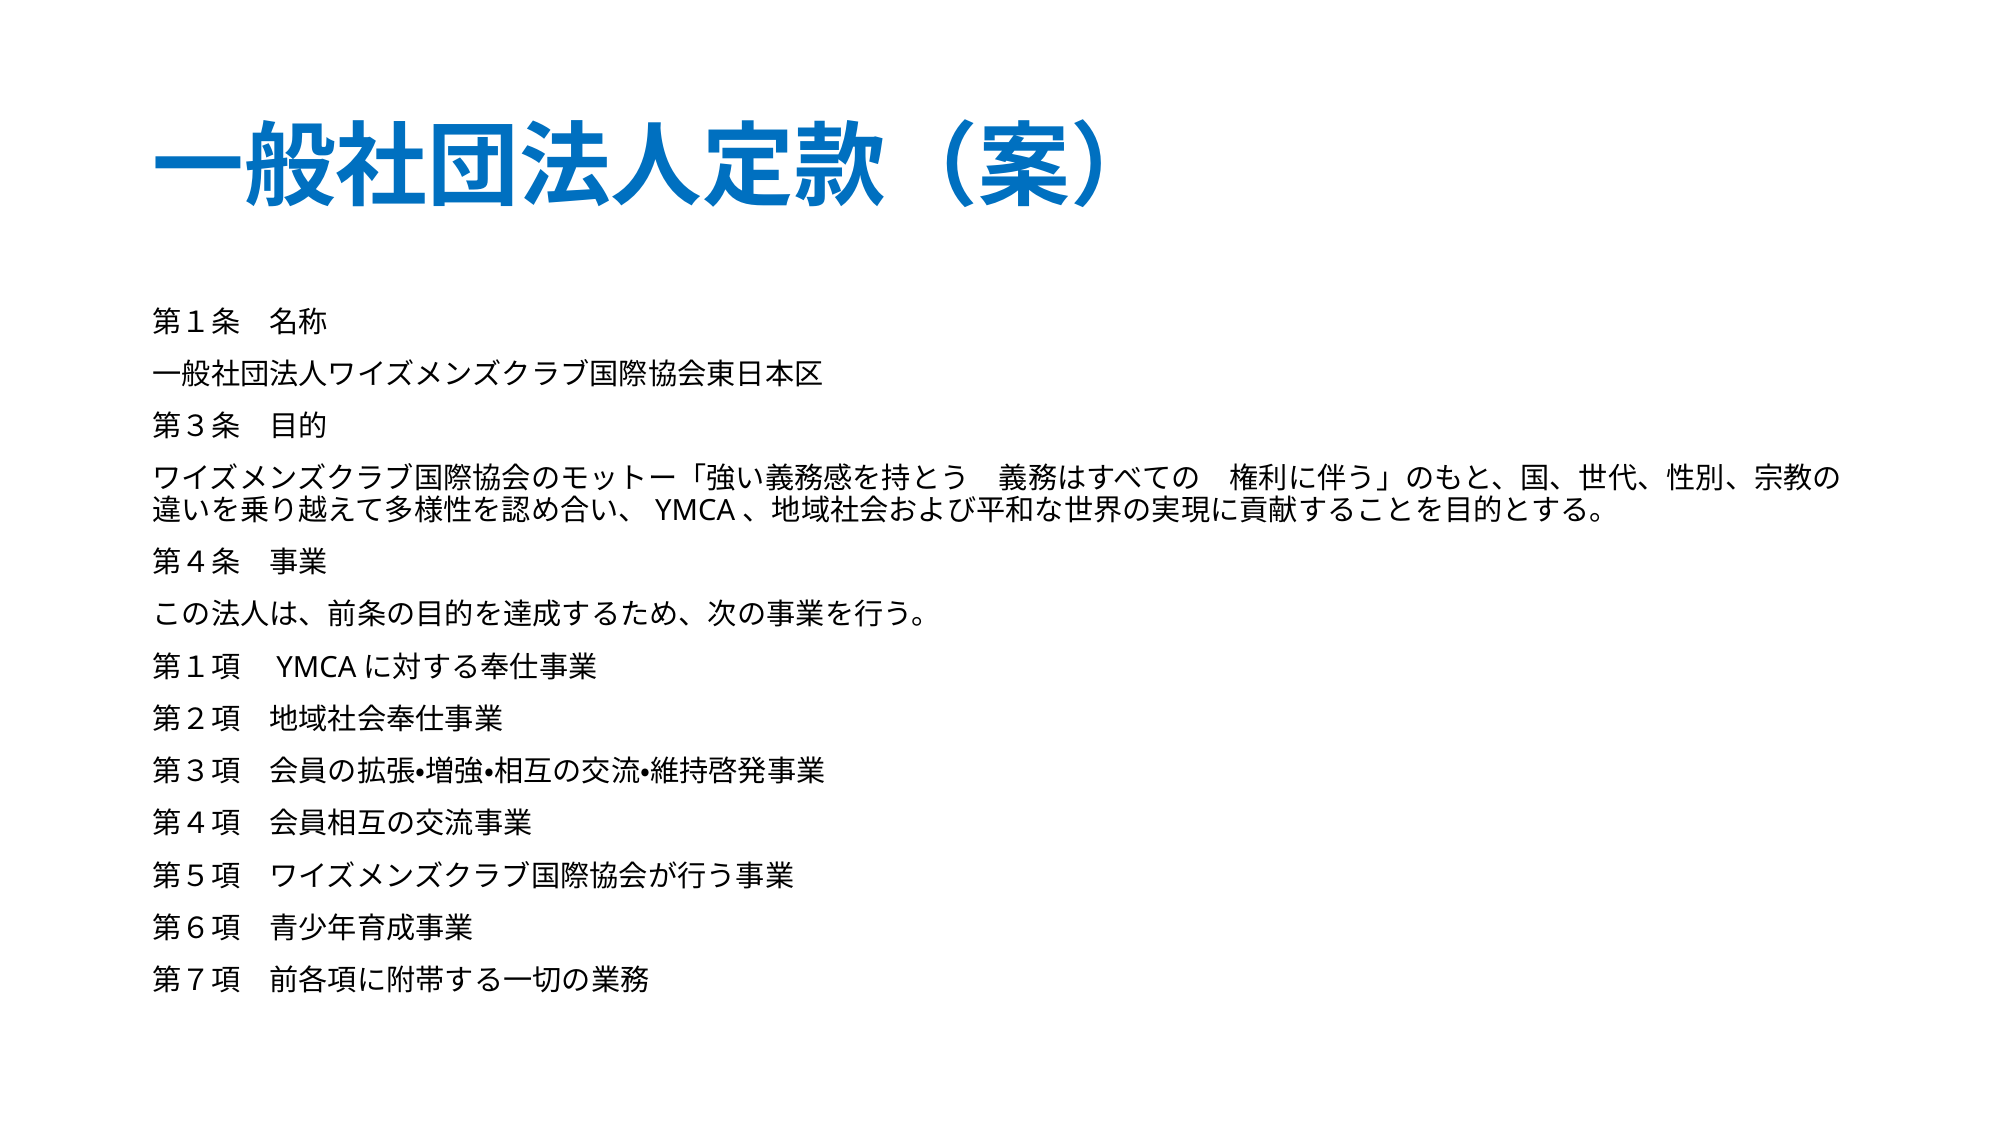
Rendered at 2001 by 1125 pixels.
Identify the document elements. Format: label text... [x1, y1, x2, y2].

list 第１条 名称 一般社団法人ワイズメンズクラブ国際協会東日本区 第３条 目的 ワイズメンズクラブ国際協会のモットー「強い義務感を持とう 義務はすべての 権利に伴う」のもと、国、世代、性別、宗教の違いを乗り越えて多様性を認め合い、YMCA、地域社会および平和な世界の実現に貢献することを目的とする。 第４条 事業 この法人は、前条の目的を達成するため、次の事業を行う。 第１項 YMCAに対する奉仕事業 第２項 地域社会奉仕事業 第３項 会員の拡張・増強・相互の交流・維持啓発事業 第４項 会員相互の交流事業 第５項 ワイズメンズクラブ国際協会が行う事業 第６項 青少年育成事業 第７項 前各項に附帯する一切の業務 [137, 299, 1863, 1014]
title 一般社団法人定款（案） [137, 59, 1863, 278]
